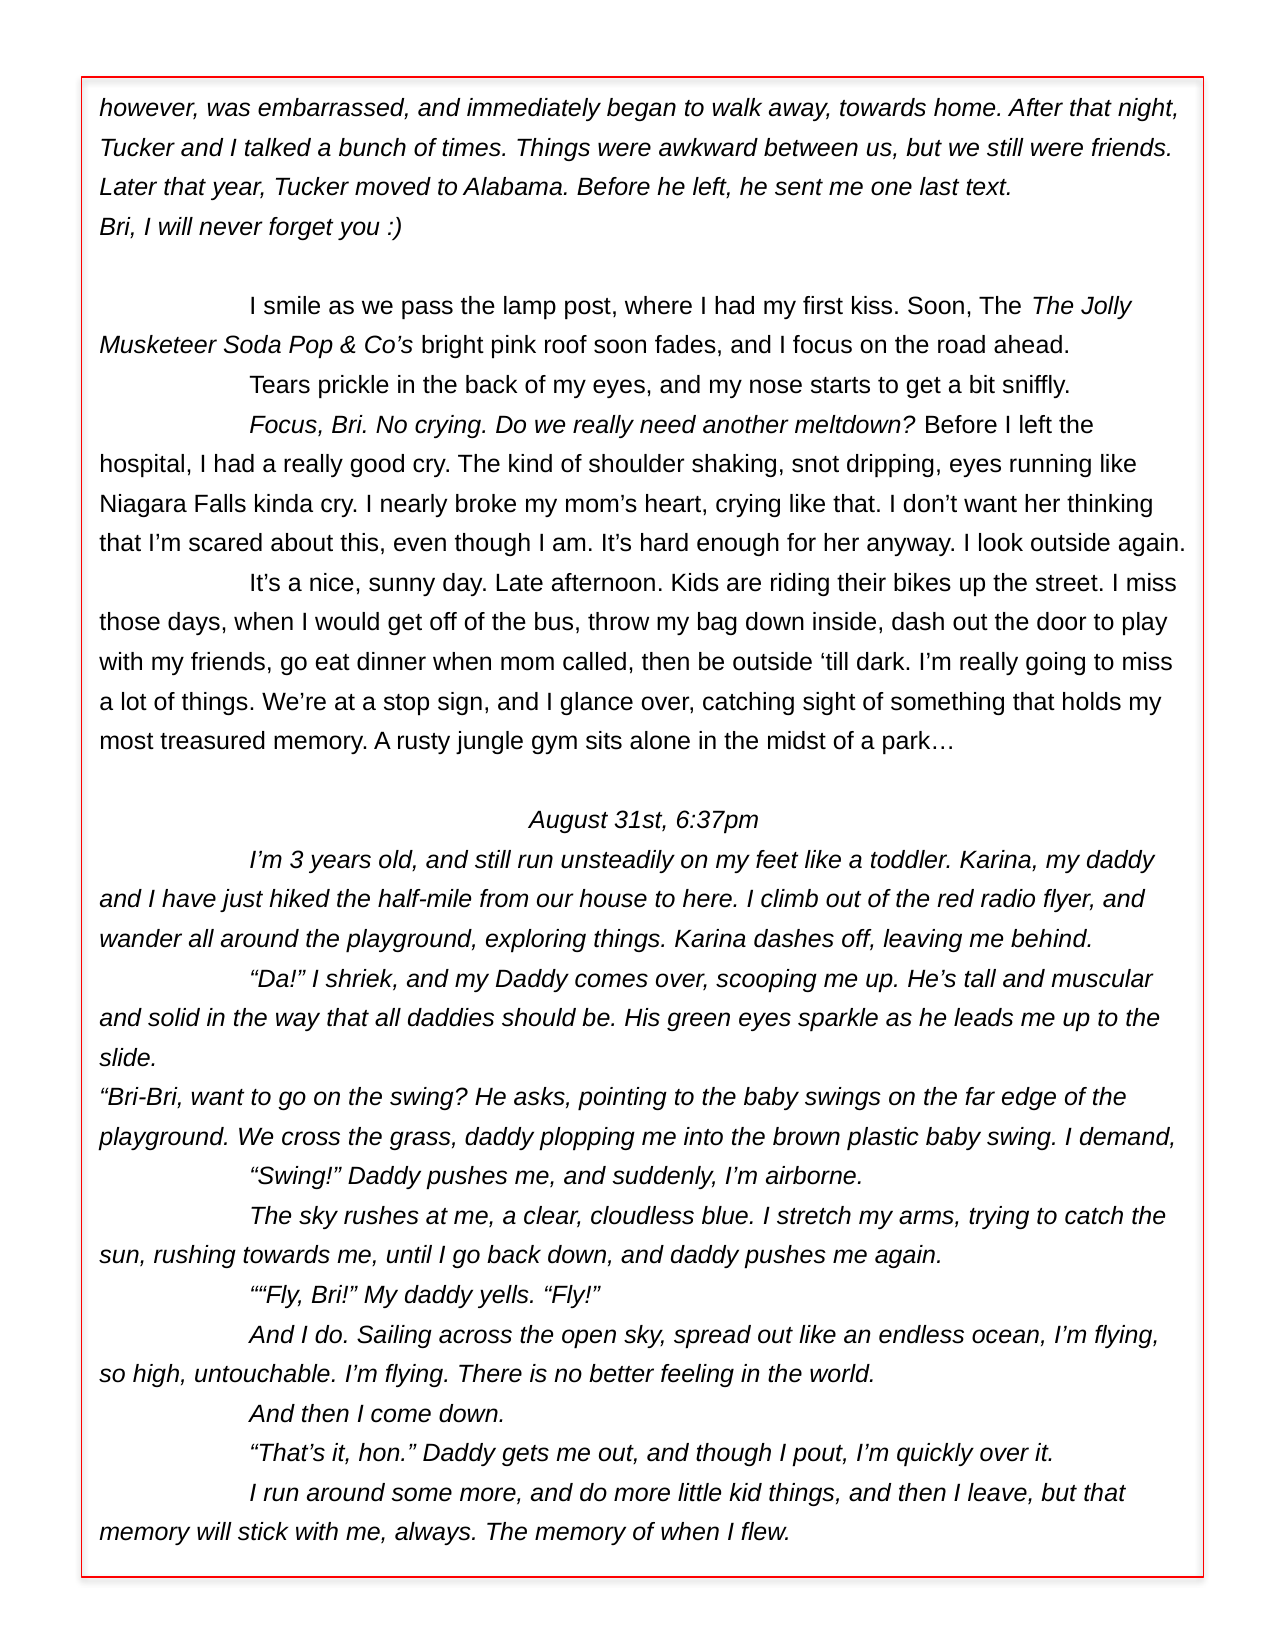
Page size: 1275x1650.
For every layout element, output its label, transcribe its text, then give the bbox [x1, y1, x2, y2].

text_box however, was embarrassed, and immediately began to walk away, towards home. After that night, Tucker and I talked a bunch of times. Things were awkward between us, but we still were friends. Later that year, Tucker moved to Alabama. Before he left, he sent me one last text. Bri, I will never forget you :) I smile as we pass the lamp post, where I had my first kiss. Soon, The The Jolly Musketeer Soda Pop & Co’s bright pink roof soon fades, and I focus on the road ahead. Tears prickle in the back of my eyes, and my nose starts to get a bit sniffly. Focus, Bri. No crying. Do we really need another meltdown? Before I left the hospital, I had a really good cry. The kind of shoulder shaking, snot dripping, eyes running like Niagara Falls kinda cry. I nearly broke my mom’s heart, crying like that. I don’t want her thinking that I’m scared about this, even though I am. It’s hard enough for her anyway. I look outside again. It’s a nice, sunny day. Late afternoon. Kids are riding their bikes up the street. I miss those days, when I would get off of the bus, throw my bag down inside, dash out the door to play with my friends, go eat dinner when mom called, then be outside ‘till dark. I’m really going to miss a lot of things. We’re at a stop sign, and I glance over, catching sight of something that holds my most treasured memory. A rusty jungle gym sits alone in the midst of a park… August 31st, 6:37pm I’m 3 years old, and still run unsteadily on my feet like a toddler. Karina, my daddy and I have just hiked the half-mile from our house to here. I climb out of the red radio flyer, and wander all around the playground, exploring things. Karina dashes off, leaving me behind. “Da!” I shriek, and my Daddy comes over, scooping me up. He’s tall and muscular and solid in the way that all daddies should be. His green eyes sparkle as he leads me up to the slide. “Bri-Bri, want to go on the swing? He asks, pointing to the baby swings on the far edge of the playground. We cross the grass, daddy plopping me into the brown plastic baby swing. I demand, “Swing!” Daddy pushes me, and suddenly, I’m airborne. The sky rushes at me, a clear, cloudless blue. I stretch my arms, trying to catch the sun, rushing towards me, until I go back down, and daddy pushes me again. ““Fly, Bri!” My daddy yells. “Fly!” And I do. Sailing across the open sky, spread out like an endless ocean, I’m flying, so high, untouchable. I’m flying. There is no better feeling in the world. And then I come down. “That’s it, hon.” Daddy gets me out, and though I pout, I’m quickly over it. I run around some more, and do more little kid things, and then I leave, but that memory will stick with me, always. The memory of when I flew. [84, 74, 1205, 1650]
